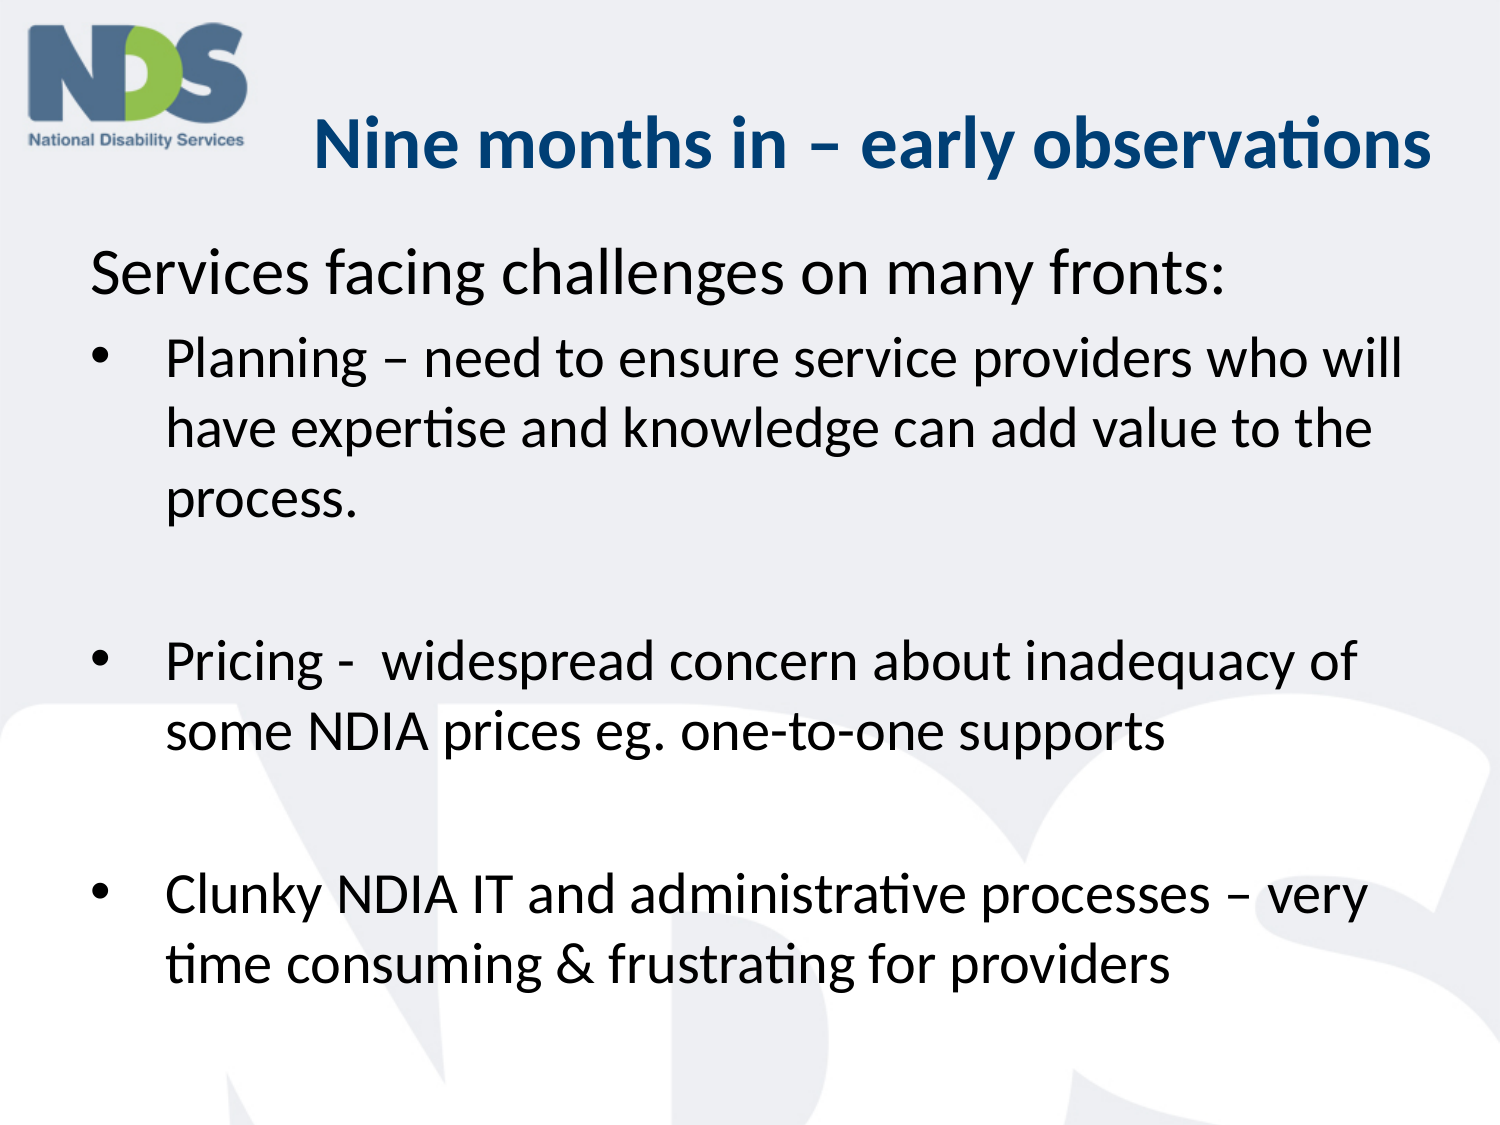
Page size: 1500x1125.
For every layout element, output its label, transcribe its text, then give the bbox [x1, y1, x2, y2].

picture [0, 0, 1500, 1125]
title Nine months in – early observations [277, 44, 1471, 233]
list Services facing challenges on many fronts: Planning – need to ensure service providers who will have expertise and knowledge can add value to the process. Pricing - widespread concern about inadequacy of some NDIA prices eg. one-to-one supports Clunky NDIA IT and administrative processes – very time consuming & frustrating for providers [74, 219, 1426, 1006]
